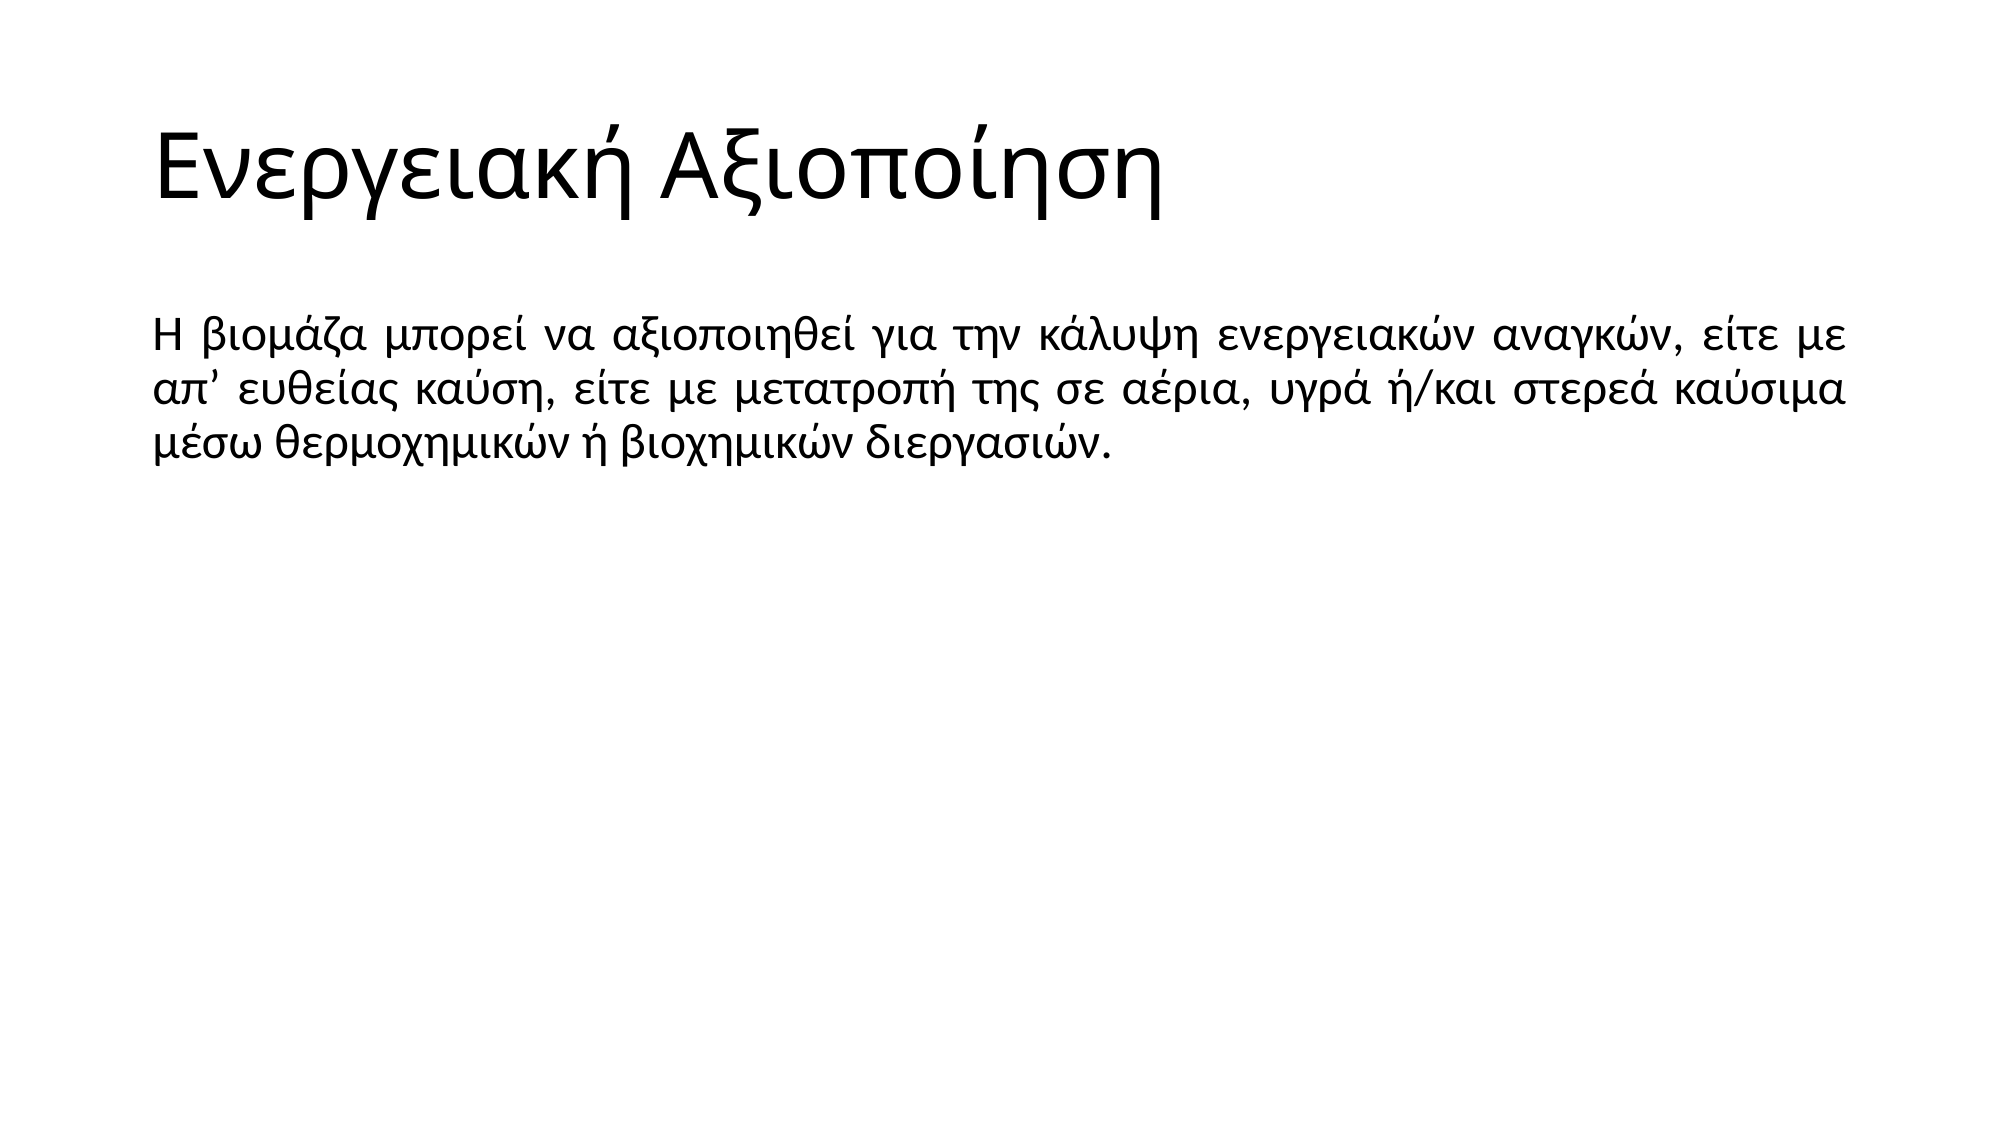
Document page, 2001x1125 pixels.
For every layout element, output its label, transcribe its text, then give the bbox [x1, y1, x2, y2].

title Ενεργειακή Αξιοποίηση [137, 59, 1863, 278]
list Η βιομάζα μπορεί να αξιοποιηθεί για την κάλυψη ενεργειακών αναγκών, είτε με απ’ ευθείας καύση, είτε με μετατροπή της σε αέρια, υγρά ή/και στερεά καύσιμα μέσω θερμοχημικών ή βιοχημικών διεργασιών. [137, 299, 1863, 1014]
